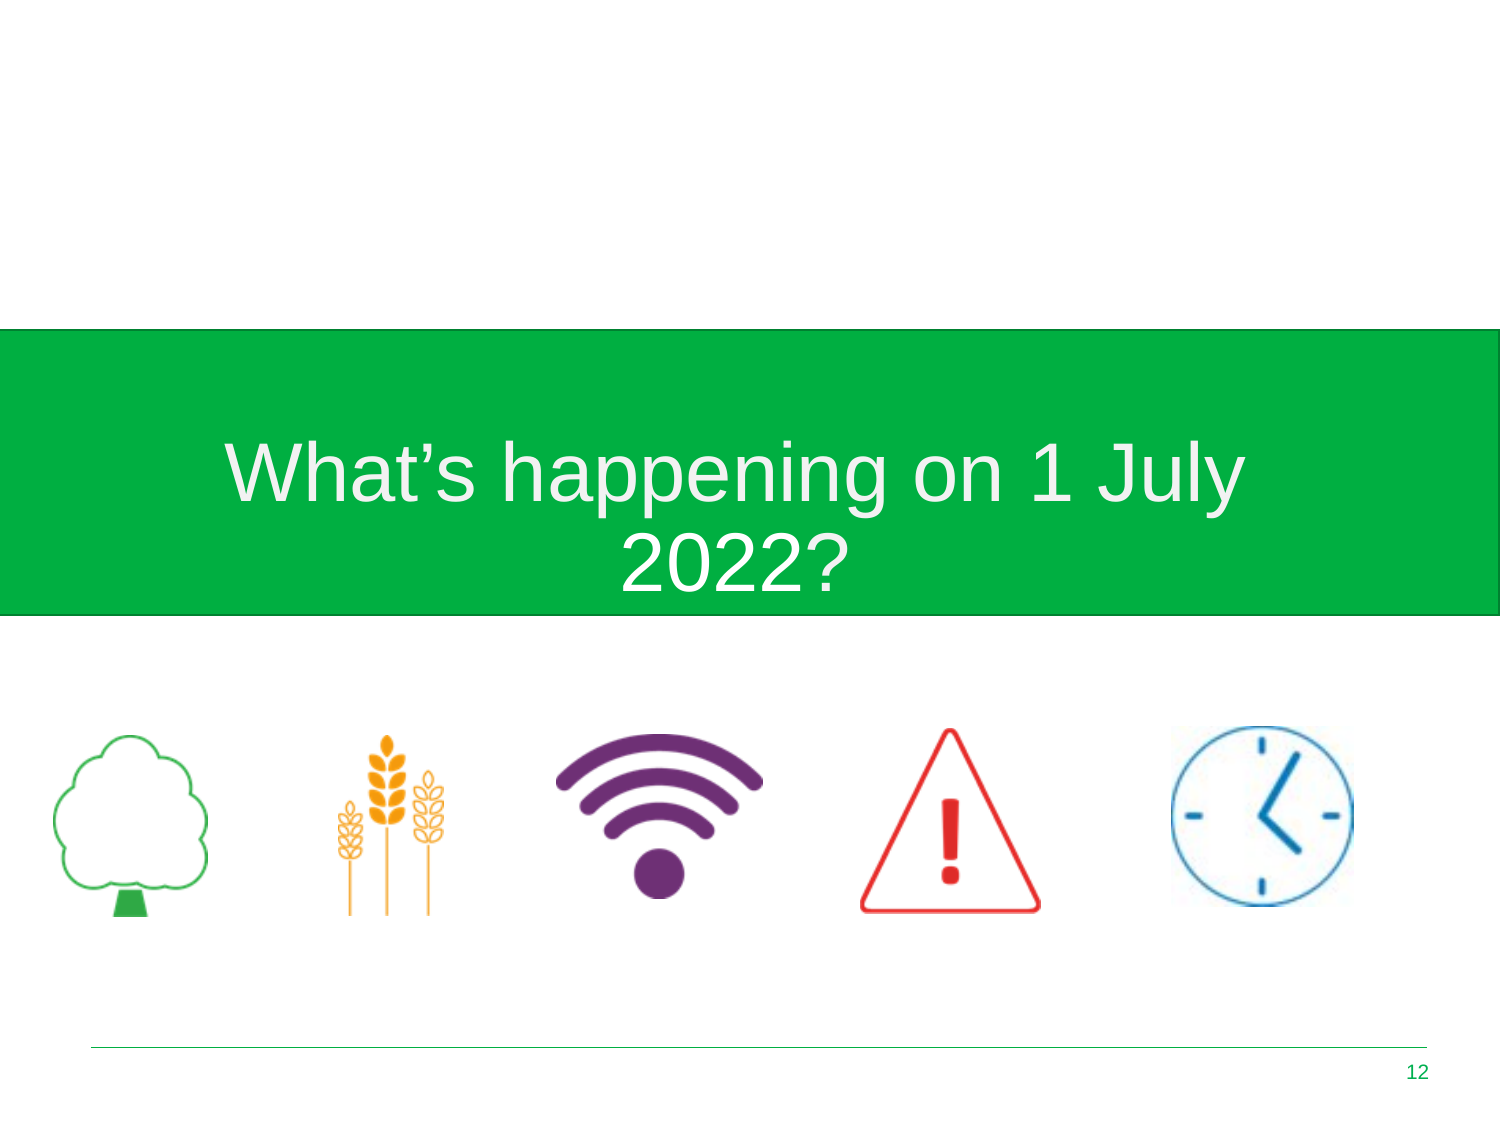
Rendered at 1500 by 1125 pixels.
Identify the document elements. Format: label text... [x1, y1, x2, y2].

picture [338, 735, 444, 916]
picture [53, 735, 208, 917]
picture [860, 728, 1041, 914]
text_box [0, 329, 1500, 616]
slide_number 12 [1376, 1042, 1444, 1103]
title What’s happening on 1 July 2022? [170, 422, 1300, 502]
picture [556, 734, 763, 899]
picture [1170, 726, 1354, 907]
